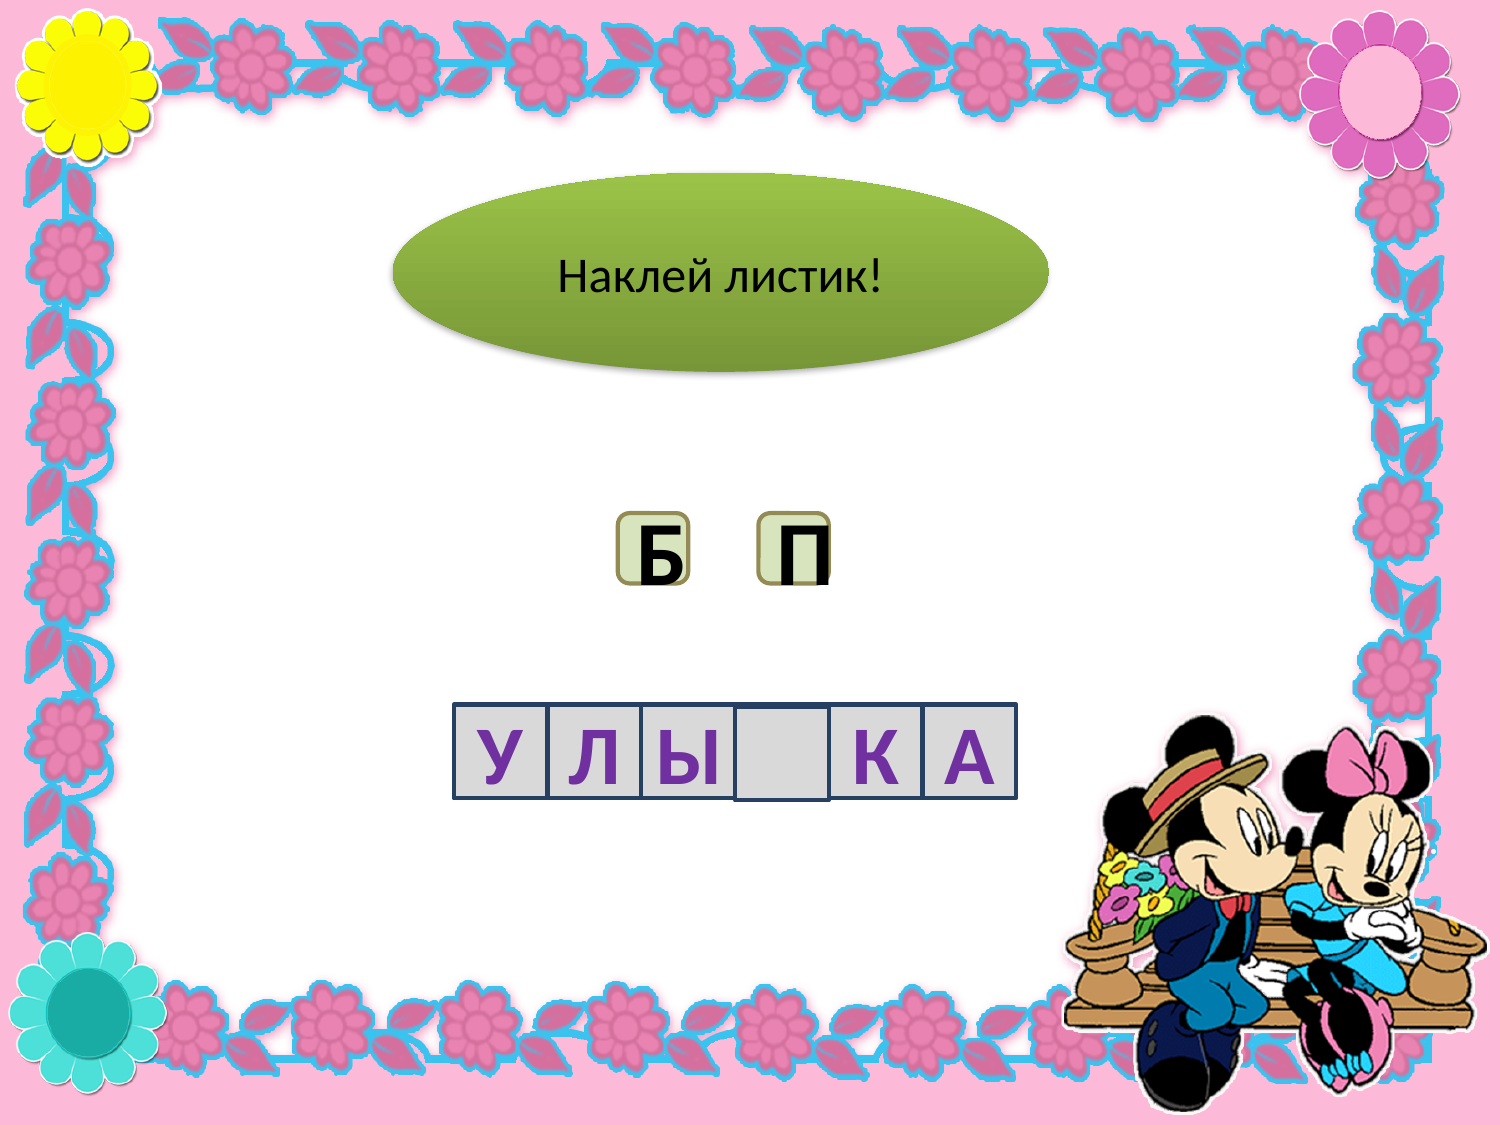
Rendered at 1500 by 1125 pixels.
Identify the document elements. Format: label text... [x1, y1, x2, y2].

text_box Наклей листик! [392, 172, 1049, 372]
text_box У [452, 702, 545, 800]
text_box Л [545, 702, 639, 800]
picture [0, 0, 1500, 1125]
text_box П [756, 510, 831, 586]
text_box [733, 704, 831, 802]
text_box К [827, 702, 920, 800]
text_box А [920, 702, 1018, 800]
text_box Ы [639, 702, 737, 800]
text_box Б [615, 510, 691, 586]
